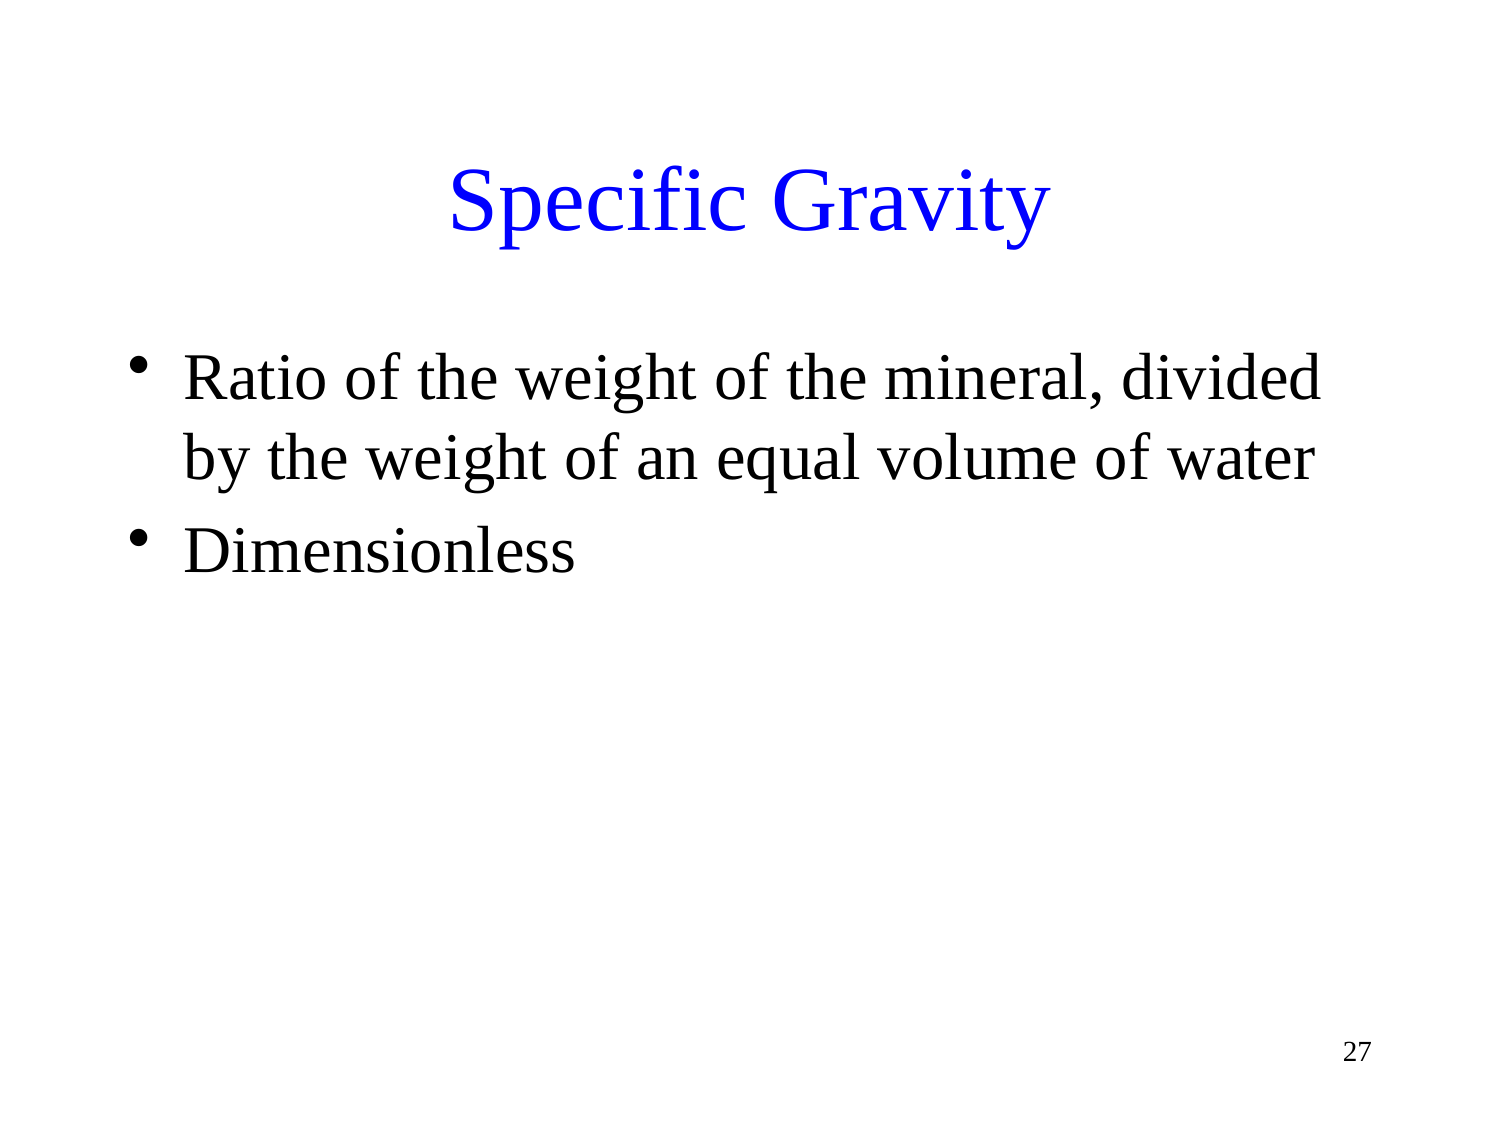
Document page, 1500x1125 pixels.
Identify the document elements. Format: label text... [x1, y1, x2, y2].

list Ratio of the weight of the mineral, divided by the weight of an equal volume of water Dimensionless [112, 324, 1388, 1000]
title Specific Gravity [112, 99, 1388, 288]
slide_number 27 [1074, 1024, 1388, 1101]
